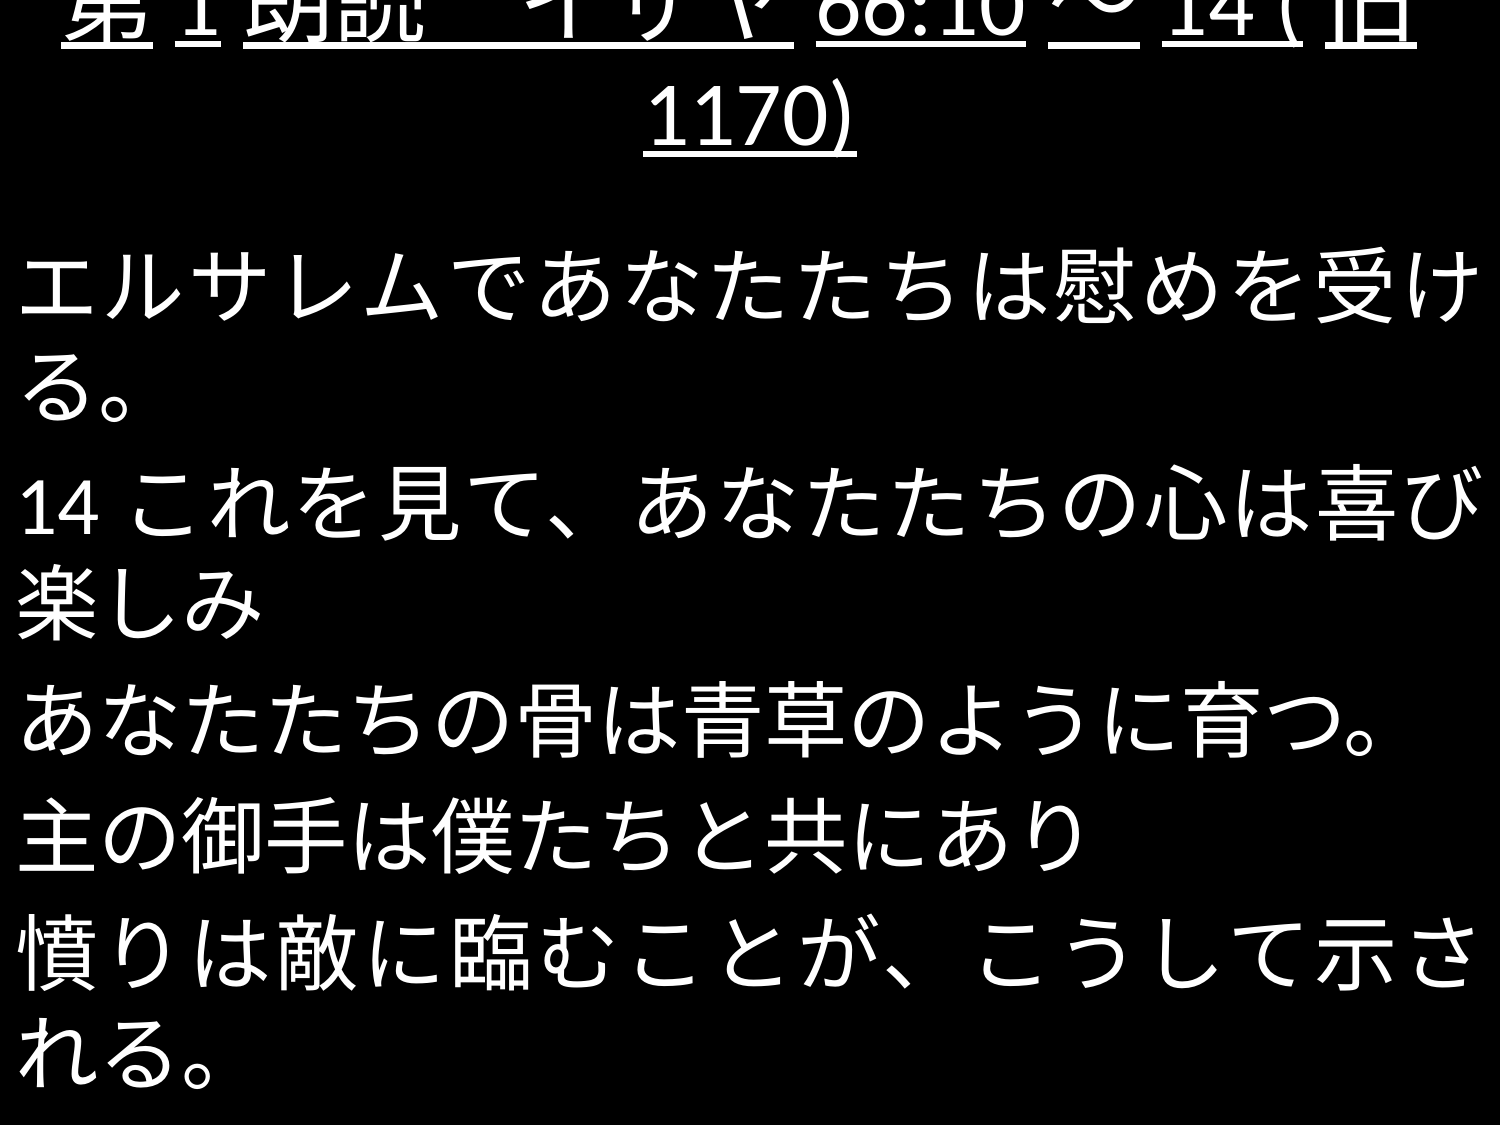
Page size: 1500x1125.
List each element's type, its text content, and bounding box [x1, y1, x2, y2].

list エルサレムであなたたちは慰めを受ける。 14これを見て、あなたたちの心は喜び楽しみ あなたたちの骨は青草のように育つ。 主の御手は僕たちと共にあり 憤りは敵に臨むことが、こうして示される。 [0, 109, 1500, 1087]
title 第1朗読 イザヤ66:10～14 (旧1170) [0, 0, 1500, 109]
